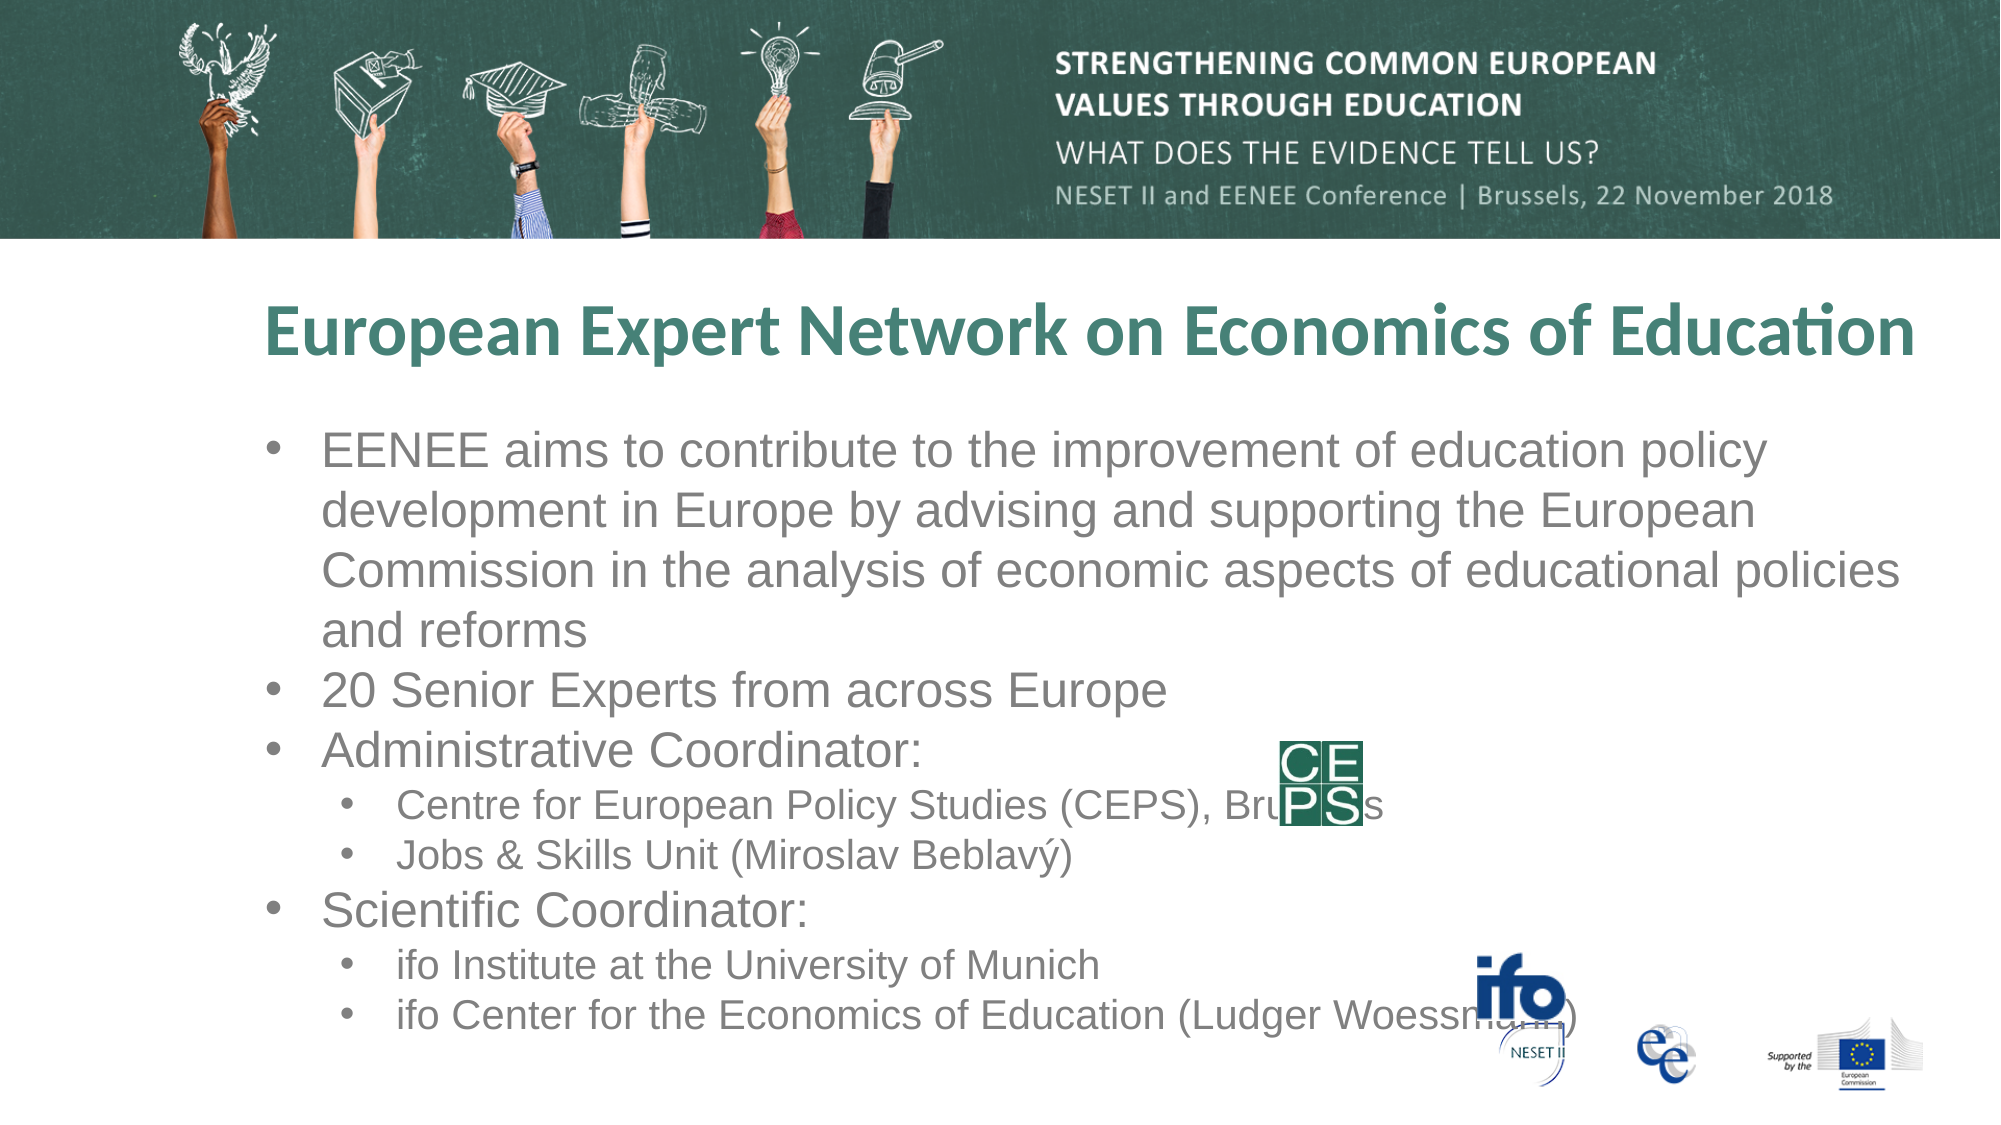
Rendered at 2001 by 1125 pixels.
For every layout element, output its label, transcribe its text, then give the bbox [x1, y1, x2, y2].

title European Expert Network on Economics of Education [249, 282, 2000, 380]
picture [0, 0, 2000, 1125]
subtitle EENEE aims to contribute to the improvement of education policy development in Europe by advising and supporting the European Commission in the analysis of economic aspects of educational policies and reforms 20 Senior Experts from across Europe Administrative Coordinator: Centre for European Policy Studies (CEPS), Brussels Jobs & Skills Unit (Miroslav Beblavý) Scientific Coordinator: ifo Institute at the University of Munich ifo Center for the Economics of Education (Ludger Woessmann) [249, 410, 1952, 1095]
